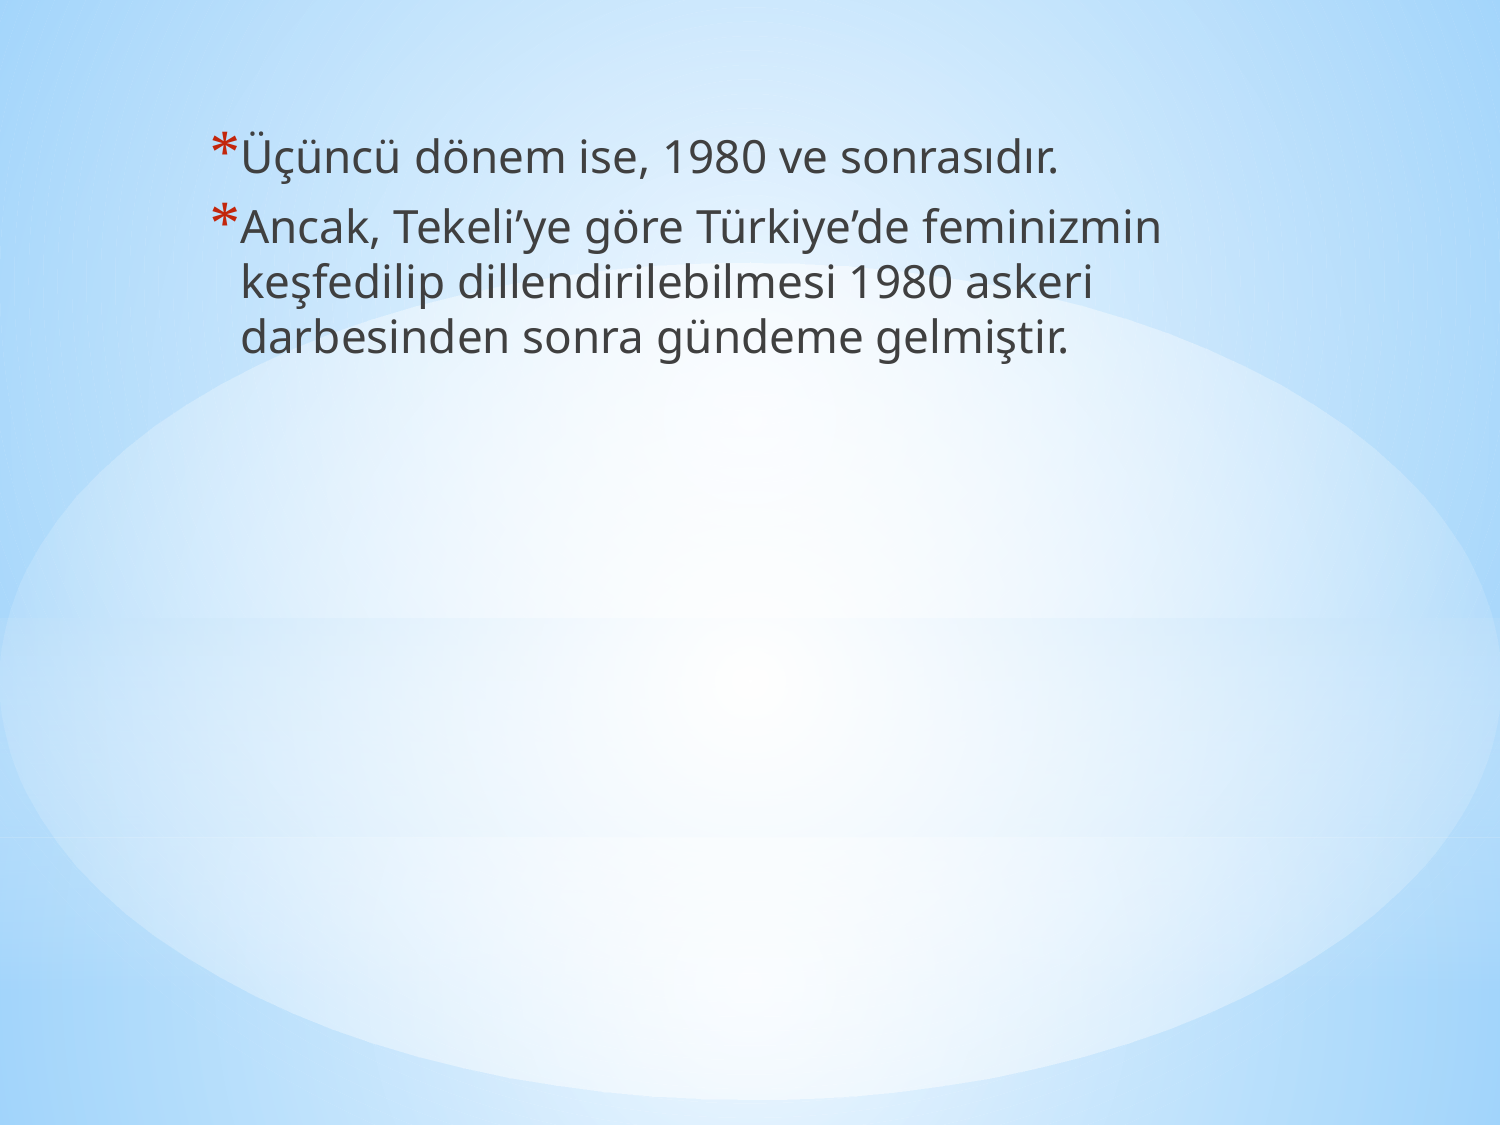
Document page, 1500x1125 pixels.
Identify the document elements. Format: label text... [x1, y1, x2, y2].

list Üçüncü dönem ise, 1980 ve sonrasıdır. Ancak, Tekeli’ye göre Türkiye’de feminizmin keşfedilip dillendirilebilmesi 1980 askeri darbesinden sonra gündeme gelmiştir. [187, 120, 1238, 690]
